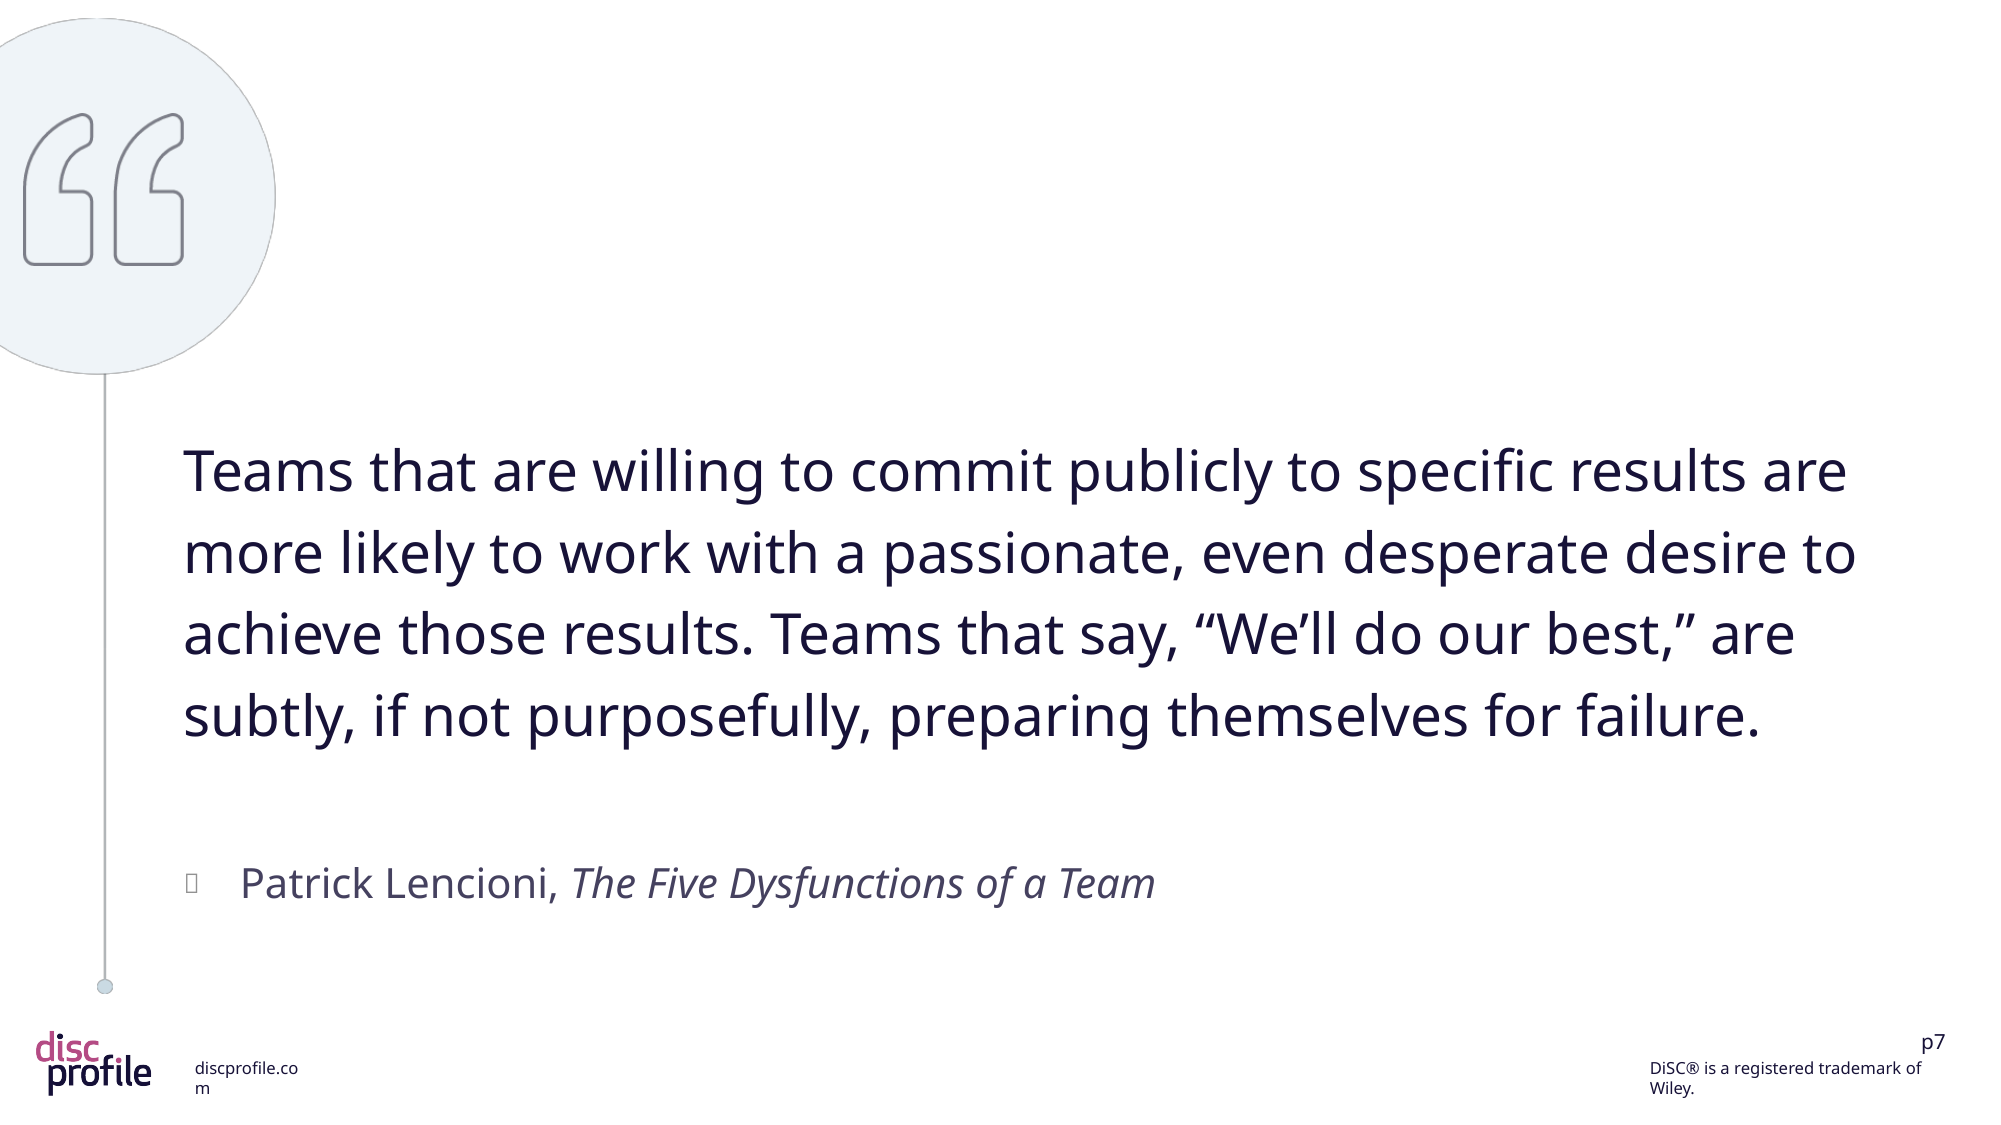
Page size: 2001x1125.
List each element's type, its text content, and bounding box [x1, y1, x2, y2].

list Patrick Lencioni, The Five Dysfunctions of a Team [183, 855, 1871, 952]
picture [0, 18, 276, 994]
picture [29, 1020, 158, 1106]
list Teams that are willing to commit publicly to specific results are more likely to work with a passionate, even desperate desire to achieve those results. Teams that say, “We’ll do our best,” are subtly, if not purposefully, preparing themselves for failure. [183, 374, 1872, 795]
